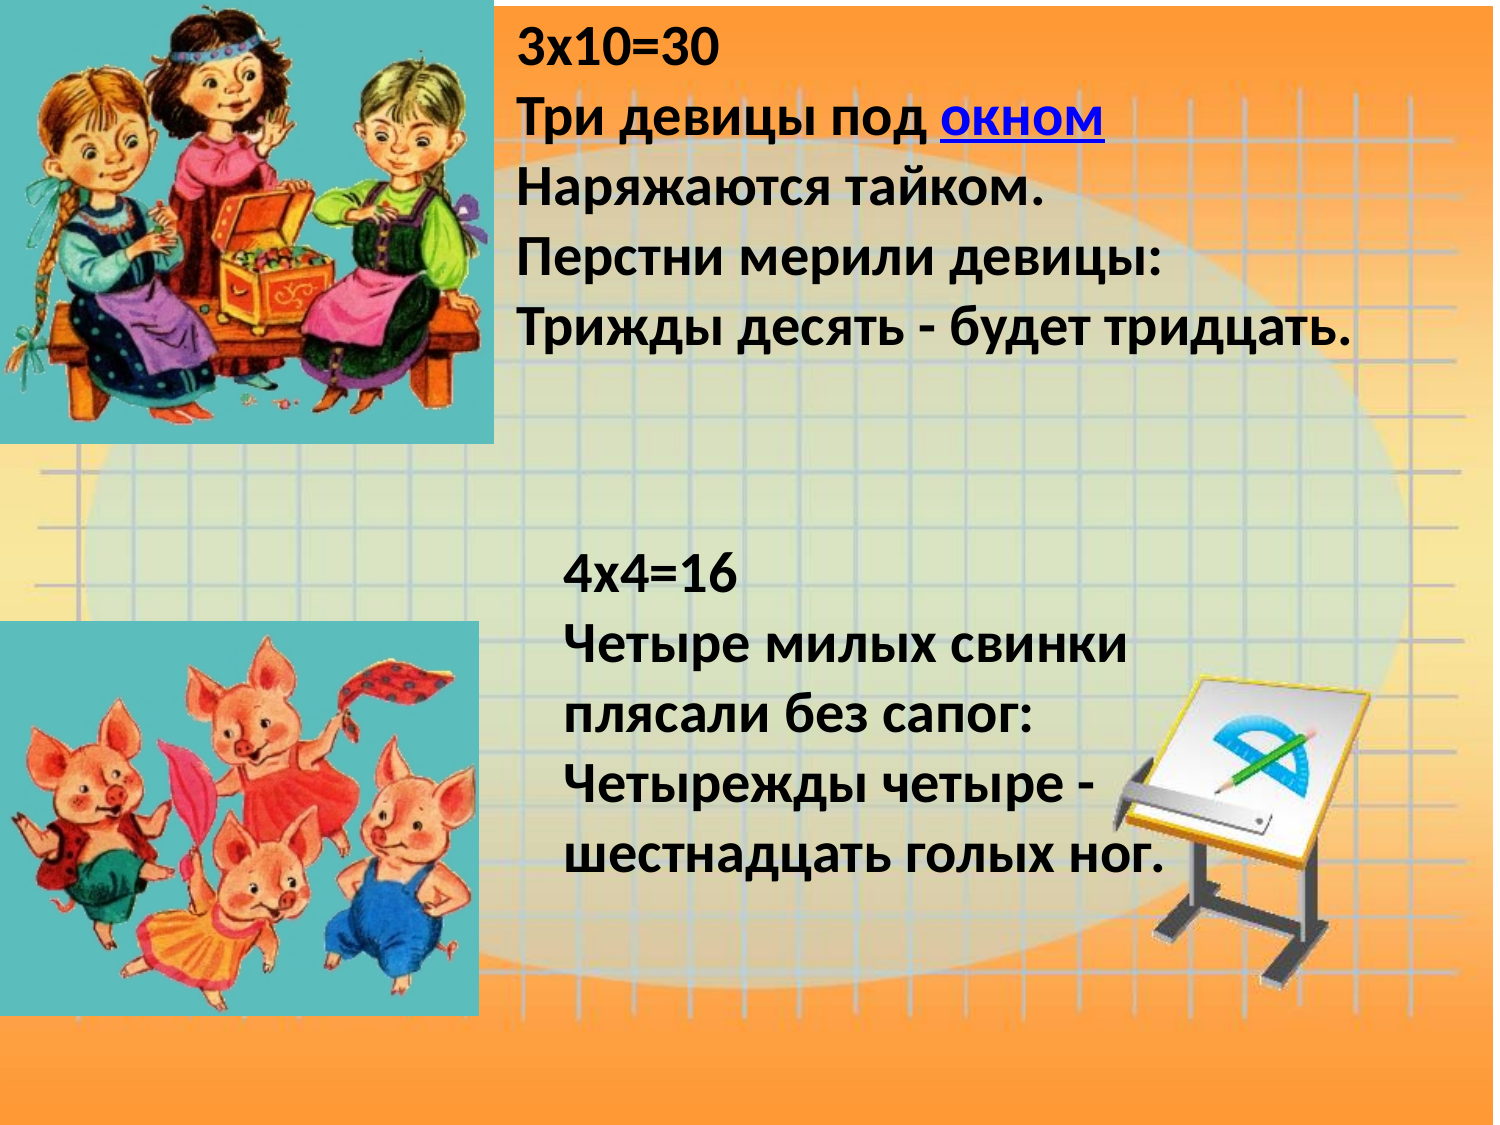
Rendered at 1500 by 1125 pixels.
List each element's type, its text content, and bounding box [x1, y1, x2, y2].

picture [0, 0, 1493, 1125]
text_box 3x10=30 Три девицы под окном Наряжаются тайком. Перстни мерили девицы: Трижды десять - будет тридцать. [501, 0, 1376, 4]
